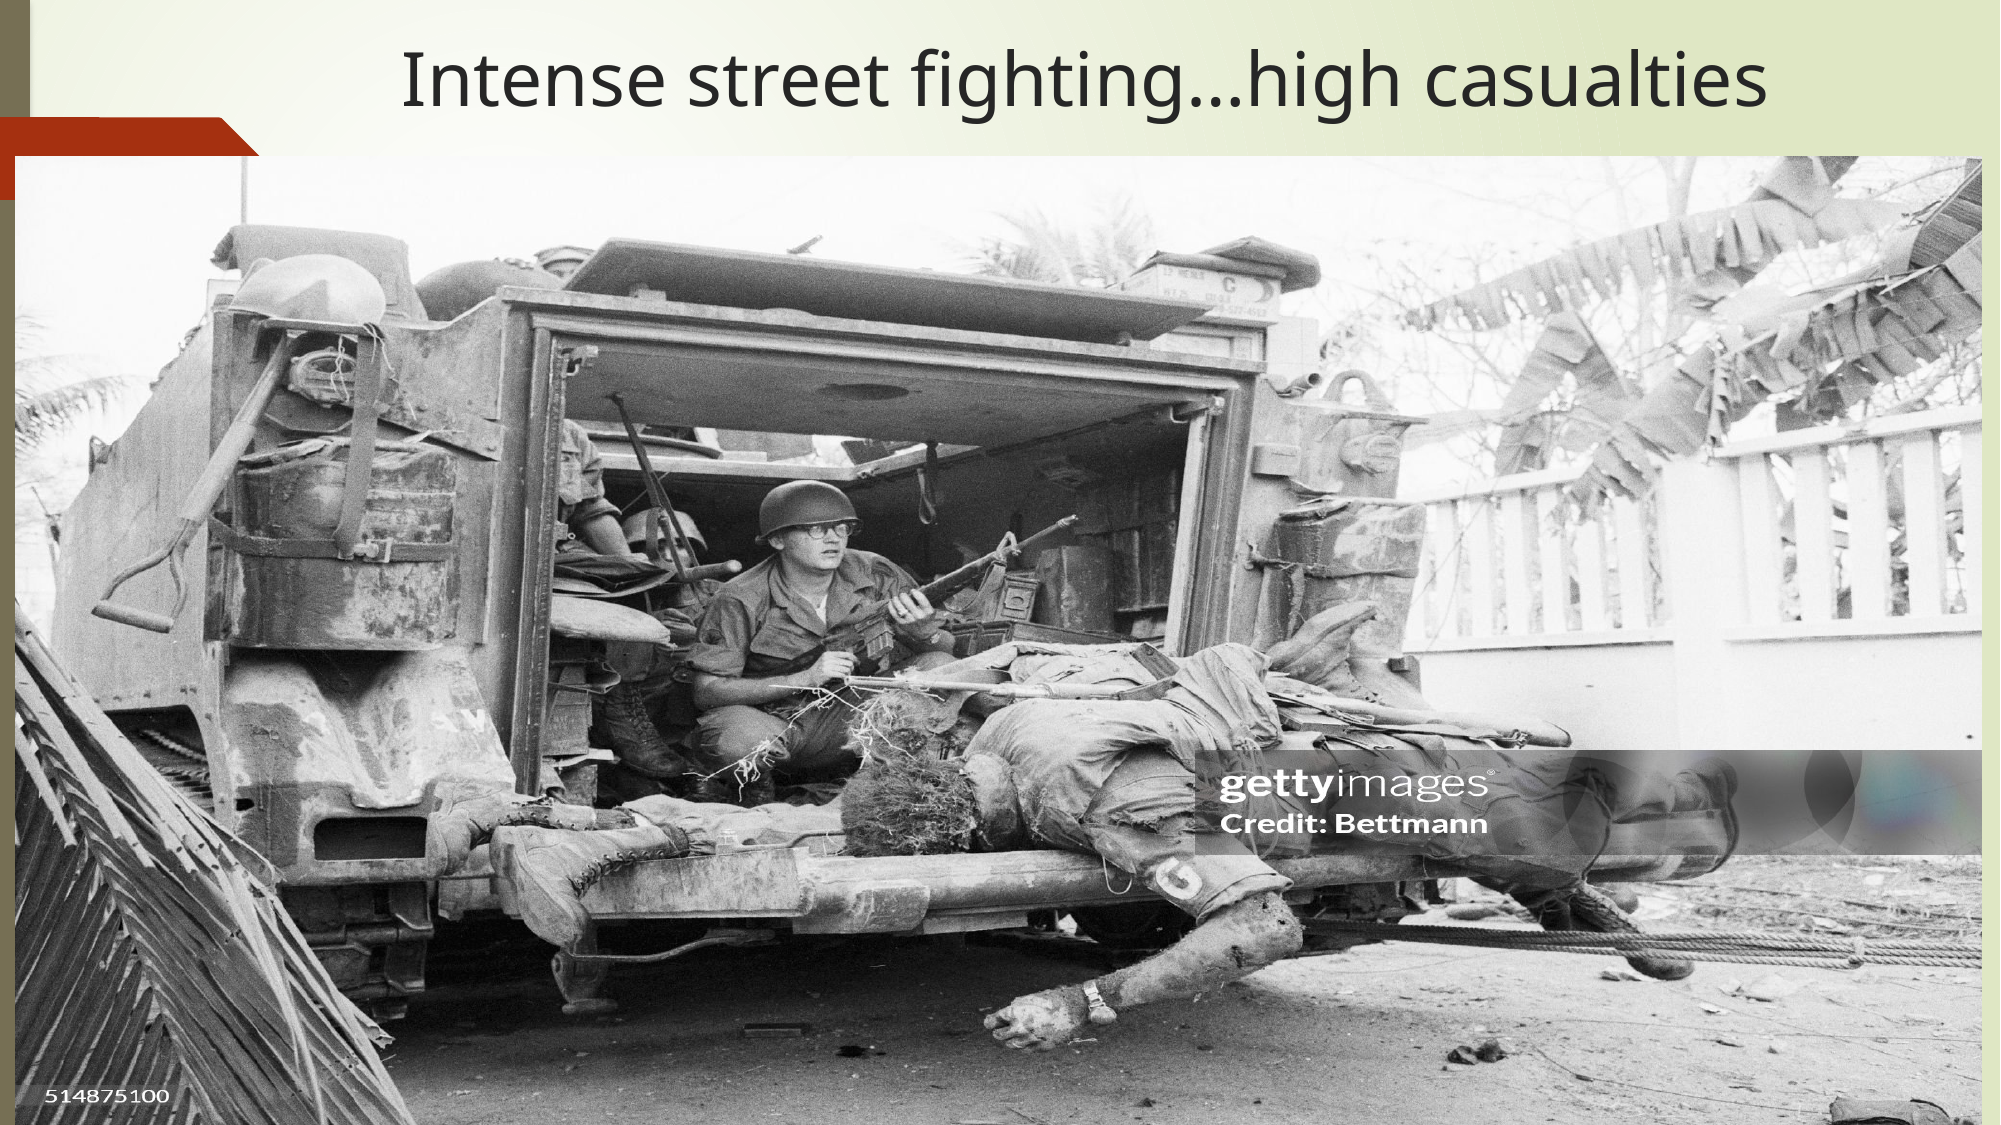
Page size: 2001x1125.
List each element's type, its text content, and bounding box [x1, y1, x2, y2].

title Intense street fighting…high casualties [386, 24, 1849, 153]
picture [14, 156, 1982, 1125]
